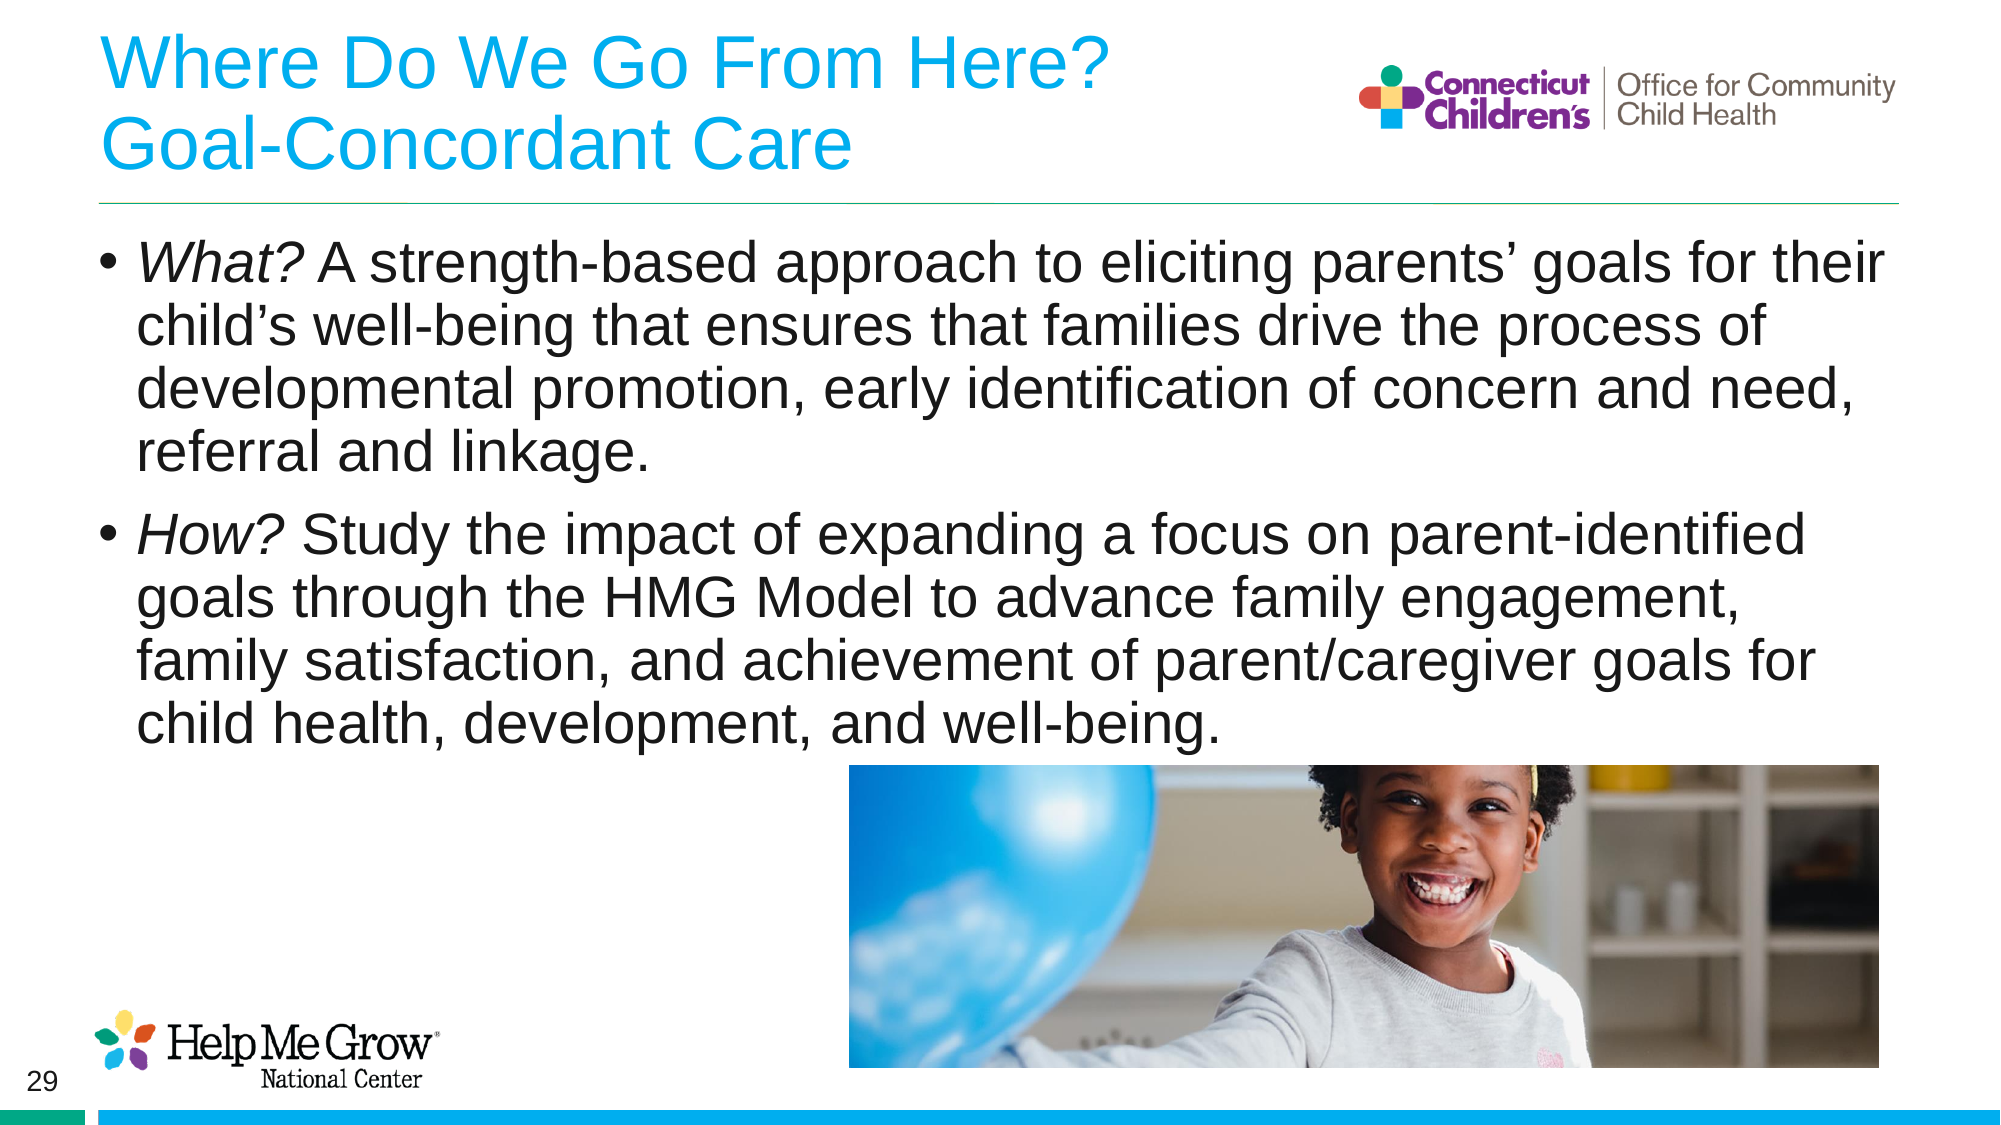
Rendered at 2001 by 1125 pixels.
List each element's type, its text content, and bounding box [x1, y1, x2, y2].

picture [849, 765, 931, 919]
picture [84, 1004, 444, 1096]
title Where Do We Go From Here? Goal-Concordant Care [98, 23, 1559, 187]
list What? A strength-based approach to eliciting parents’ goals for their child’s well-being that ensures that families drive the process of developmental promotion, early identification of concern and need, referral and linkage. How? Study the impact of expanding a focus on parent-identified goals through the HMG Model to advance family engagement, family satisfaction, and achievement of parent/caregiver goals for child health, development, and well-being. [98, 224, 1899, 785]
picture [1349, 49, 1919, 147]
picture [849, 765, 1879, 1068]
slide_number 29 [0, 1050, 85, 1110]
